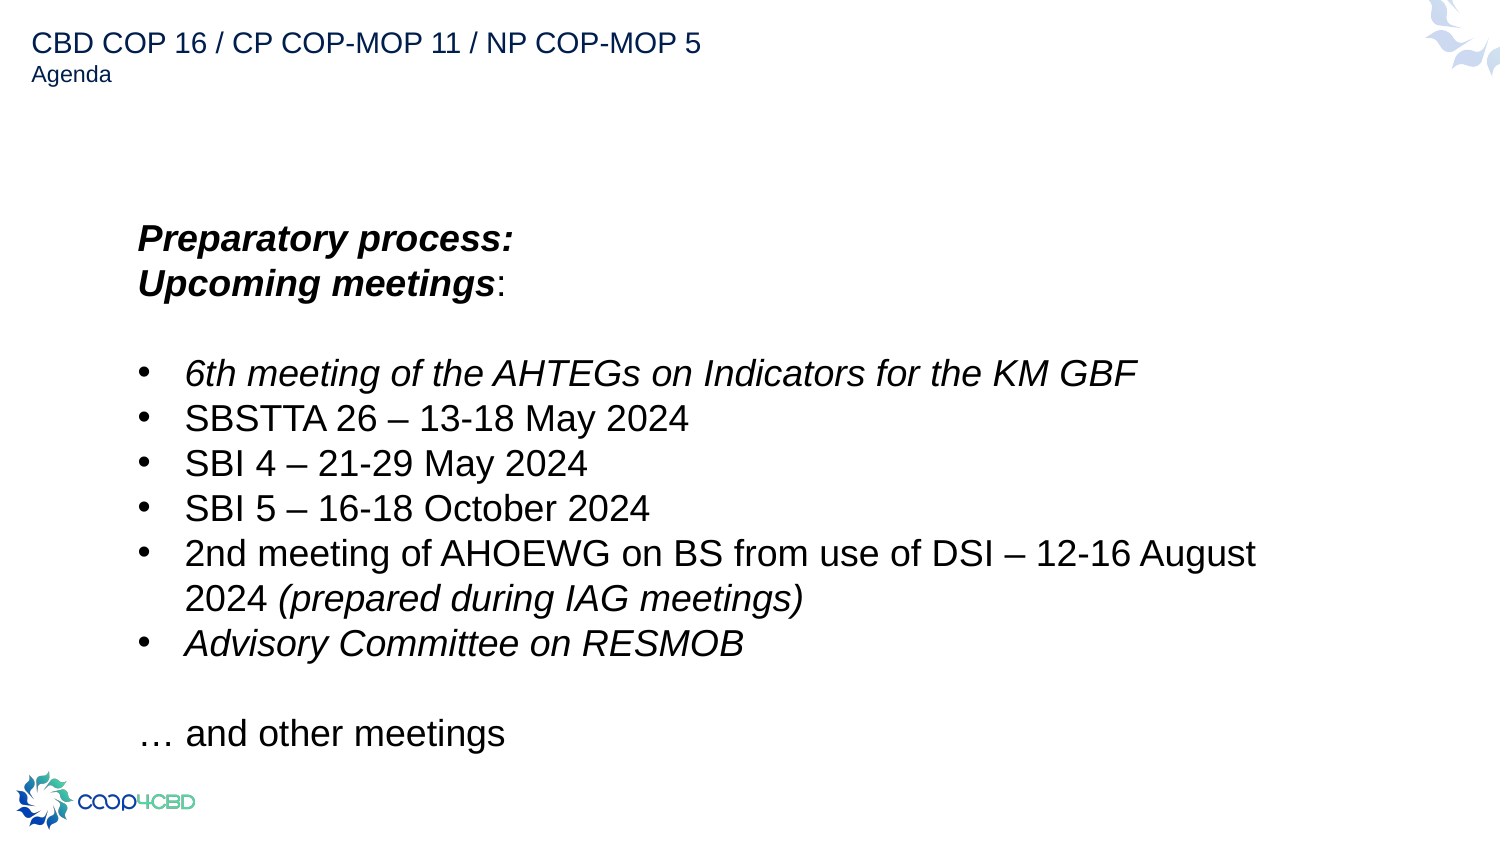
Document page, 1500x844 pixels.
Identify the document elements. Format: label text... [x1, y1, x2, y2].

title CBD COP 16 / CP COP-MOP 11 / NP COP-MOP 5 Agenda [16, 8, 1415, 103]
picture [16, 771, 195, 830]
text_box Preparatory process: Upcoming meetings: 6th meeting of the AHTEGs on Indicators for the KM GBF SBSTTA 26 – 13-18 May 2024 SBI 4 – 21-29 May 2024 SBI 5 – 16-18 October 2024 2nd meeting of AHOEWG on BS from use of DSI – 12-16 August 2024 (prepared during IAG meetings) Advisory Committee on RESMOB … and other meetings [122, 206, 1333, 762]
